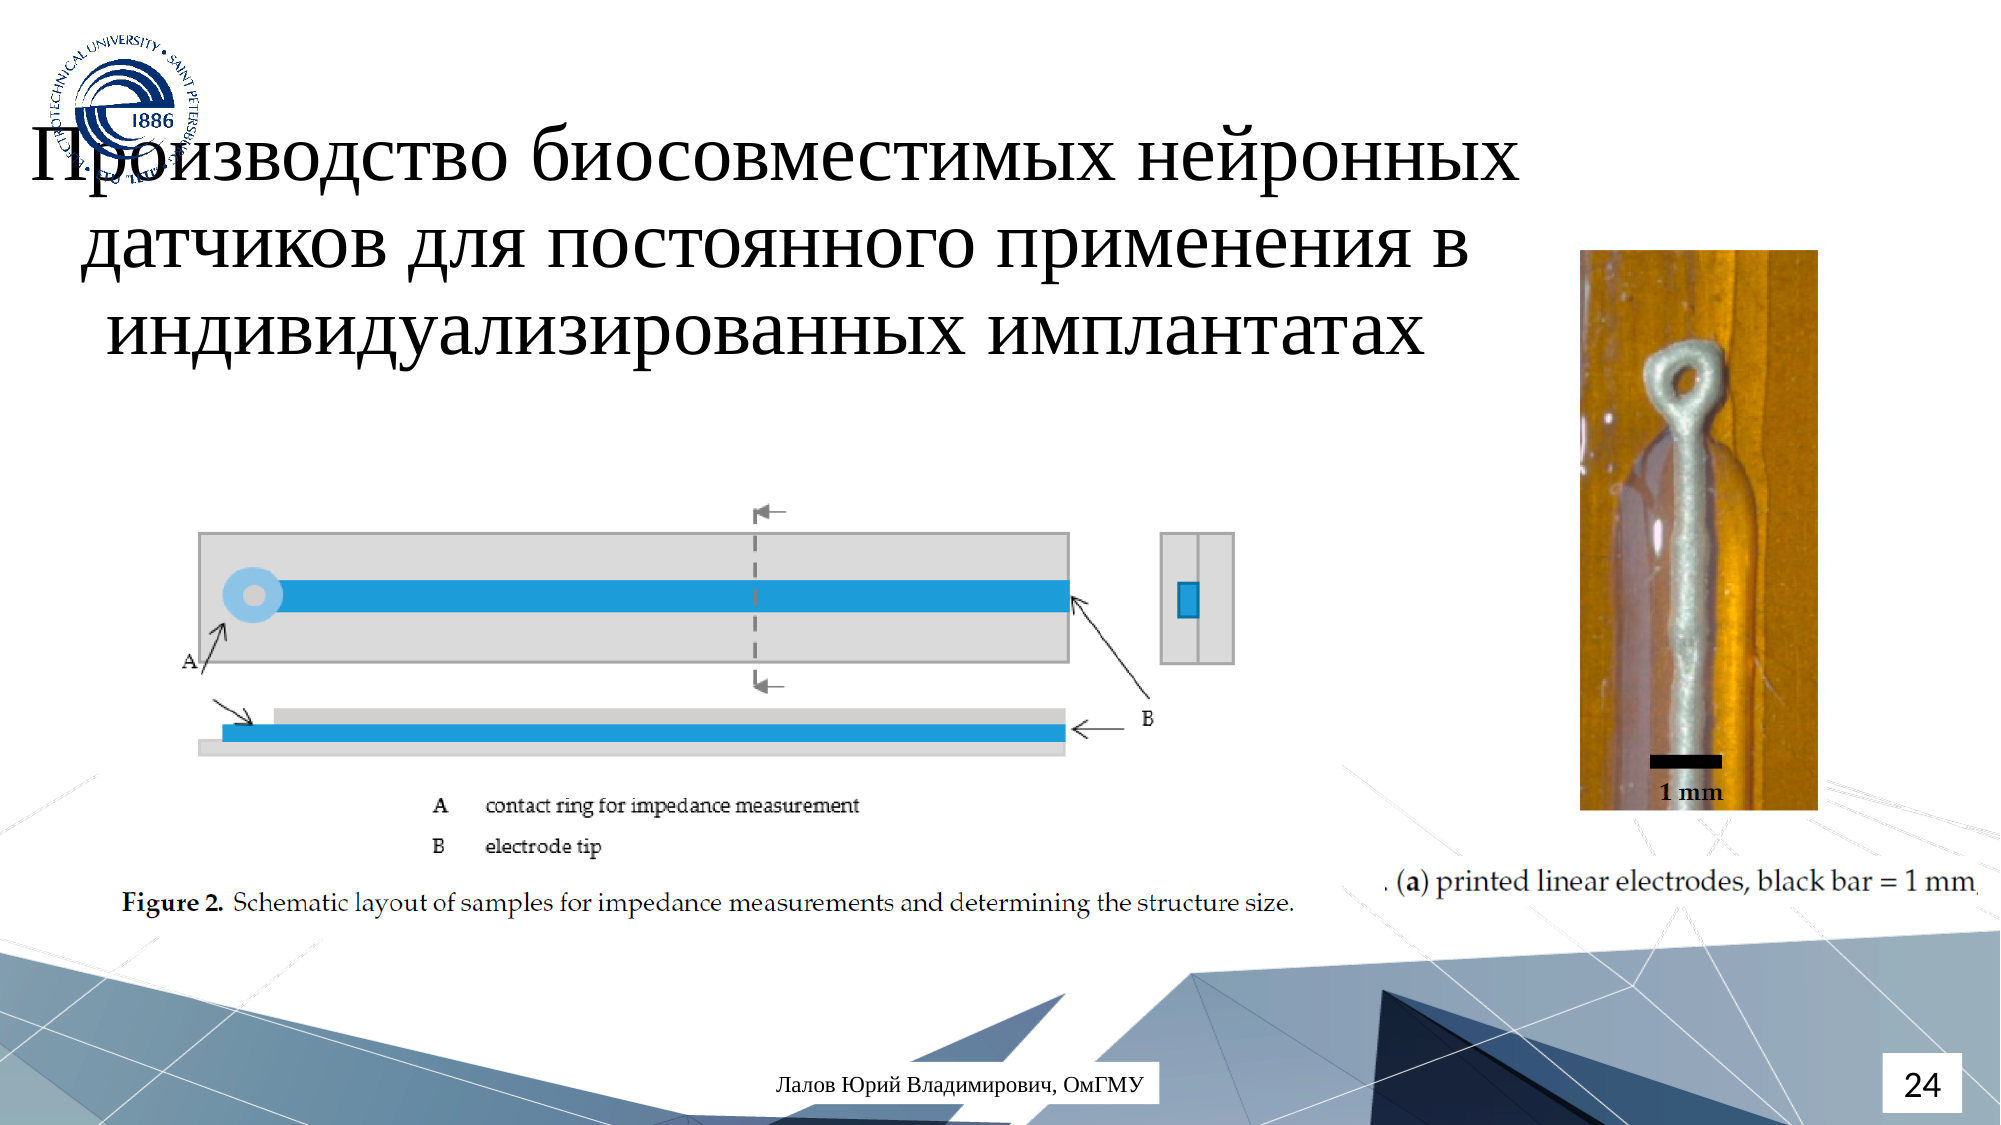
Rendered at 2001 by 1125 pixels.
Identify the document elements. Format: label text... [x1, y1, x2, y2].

title Производство биосовместимых нейронных датчиков для постоянного применения в индивидуализированных имплантатах [13, 58, 1541, 426]
text_box Лалов Юрий Владимирович, ОмГМУ [761, 1061, 1160, 1105]
text_box 24 [1882, 1053, 1963, 1113]
picture [0, 0, 2000, 1125]
